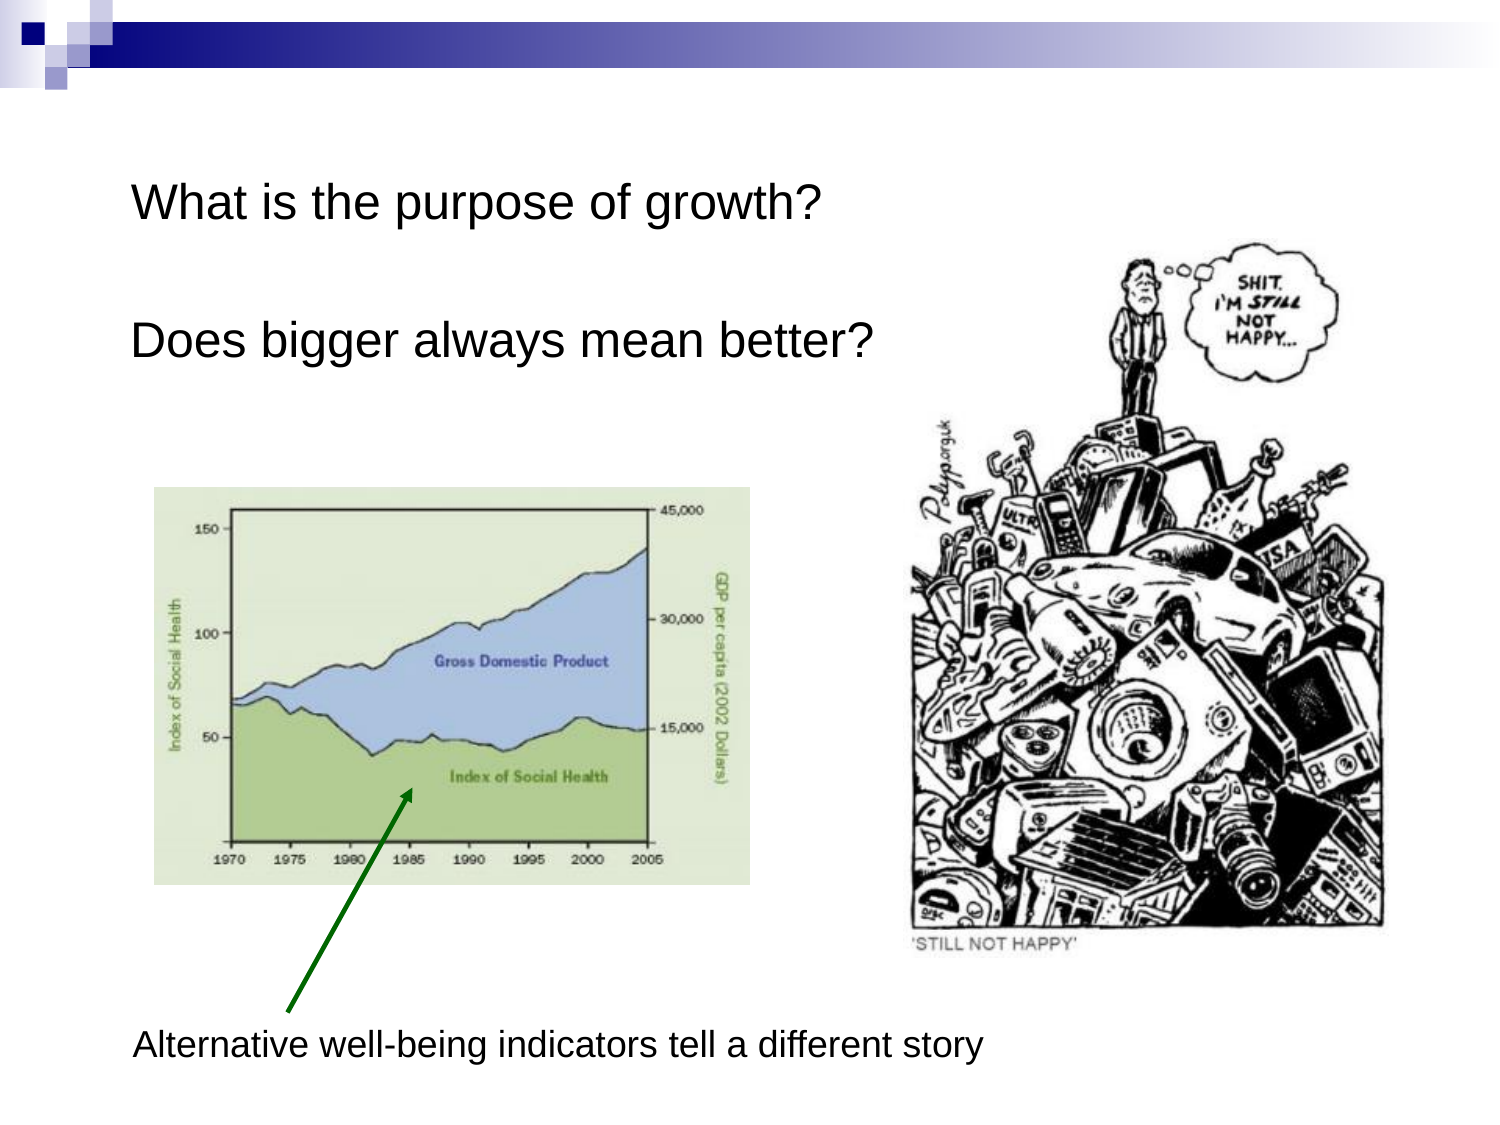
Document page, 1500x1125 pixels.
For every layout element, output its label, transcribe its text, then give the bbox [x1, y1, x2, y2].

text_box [287, 787, 413, 1013]
text_box Alternative well-being indicators tell a different story [117, 1012, 1000, 1073]
text_box What is the purpose of growth? [116, 162, 838, 238]
picture [153, 487, 751, 885]
picture [903, 237, 1390, 958]
text_box Does bigger always mean better? [115, 299, 890, 375]
